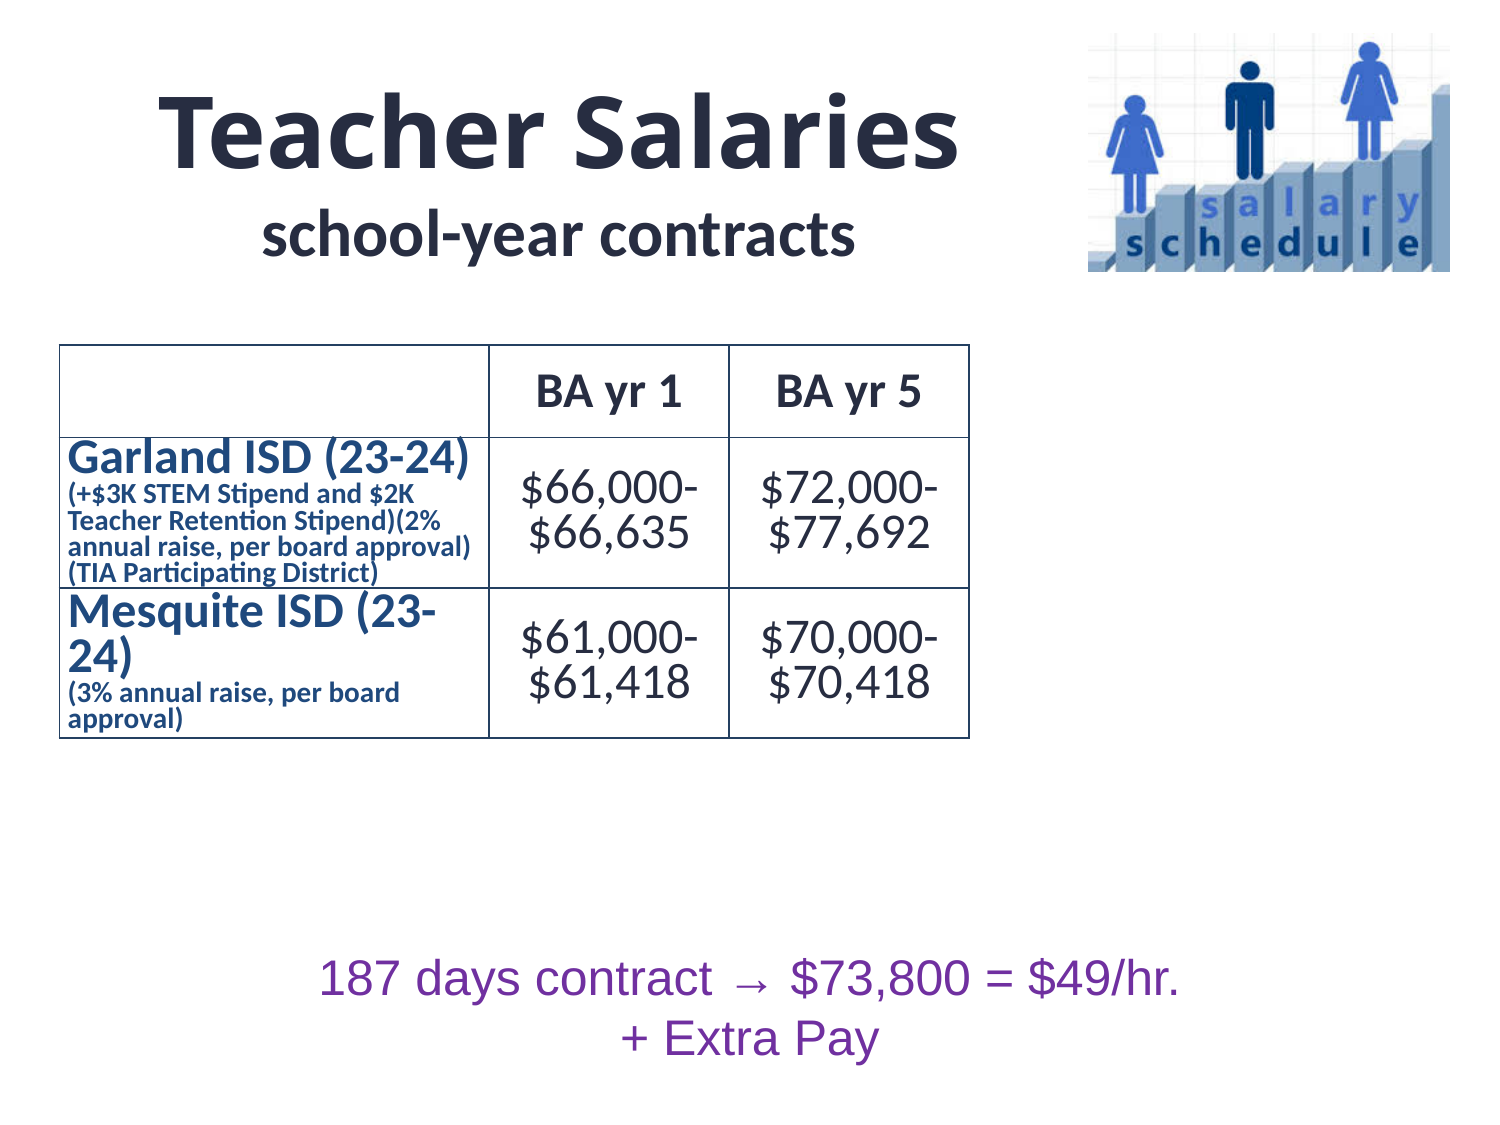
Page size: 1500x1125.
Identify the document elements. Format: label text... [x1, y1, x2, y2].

table_cell $70,000-$70,418 [730, 589, 968, 737]
table_header BA yr 5 [730, 346, 968, 437]
table_header [60, 346, 488, 437]
table_cell $66,000-$66,635 [490, 438, 728, 587]
table_cell Mesquite ISD (23-24) (3% annual raise, per board approval) [60, 589, 488, 737]
picture [1088, 33, 1450, 272]
table_cell $72,000-$77,692 [730, 438, 968, 587]
title Teacher Salaries school-year contracts [30, 44, 1089, 295]
table_header BA yr 1 [490, 346, 728, 437]
text_box 187 days contract → $73,800 = $49/hr. + Extra Pay [61, 938, 1438, 1075]
table_cell $61,000-$61,418 [490, 589, 728, 737]
table_cell Garland ISD (23-24) (+$3K STEM Stipend and $2K Teacher Retention Stipend)(2% annual raise, per board approval) (TIA Participating District) [60, 438, 488, 587]
